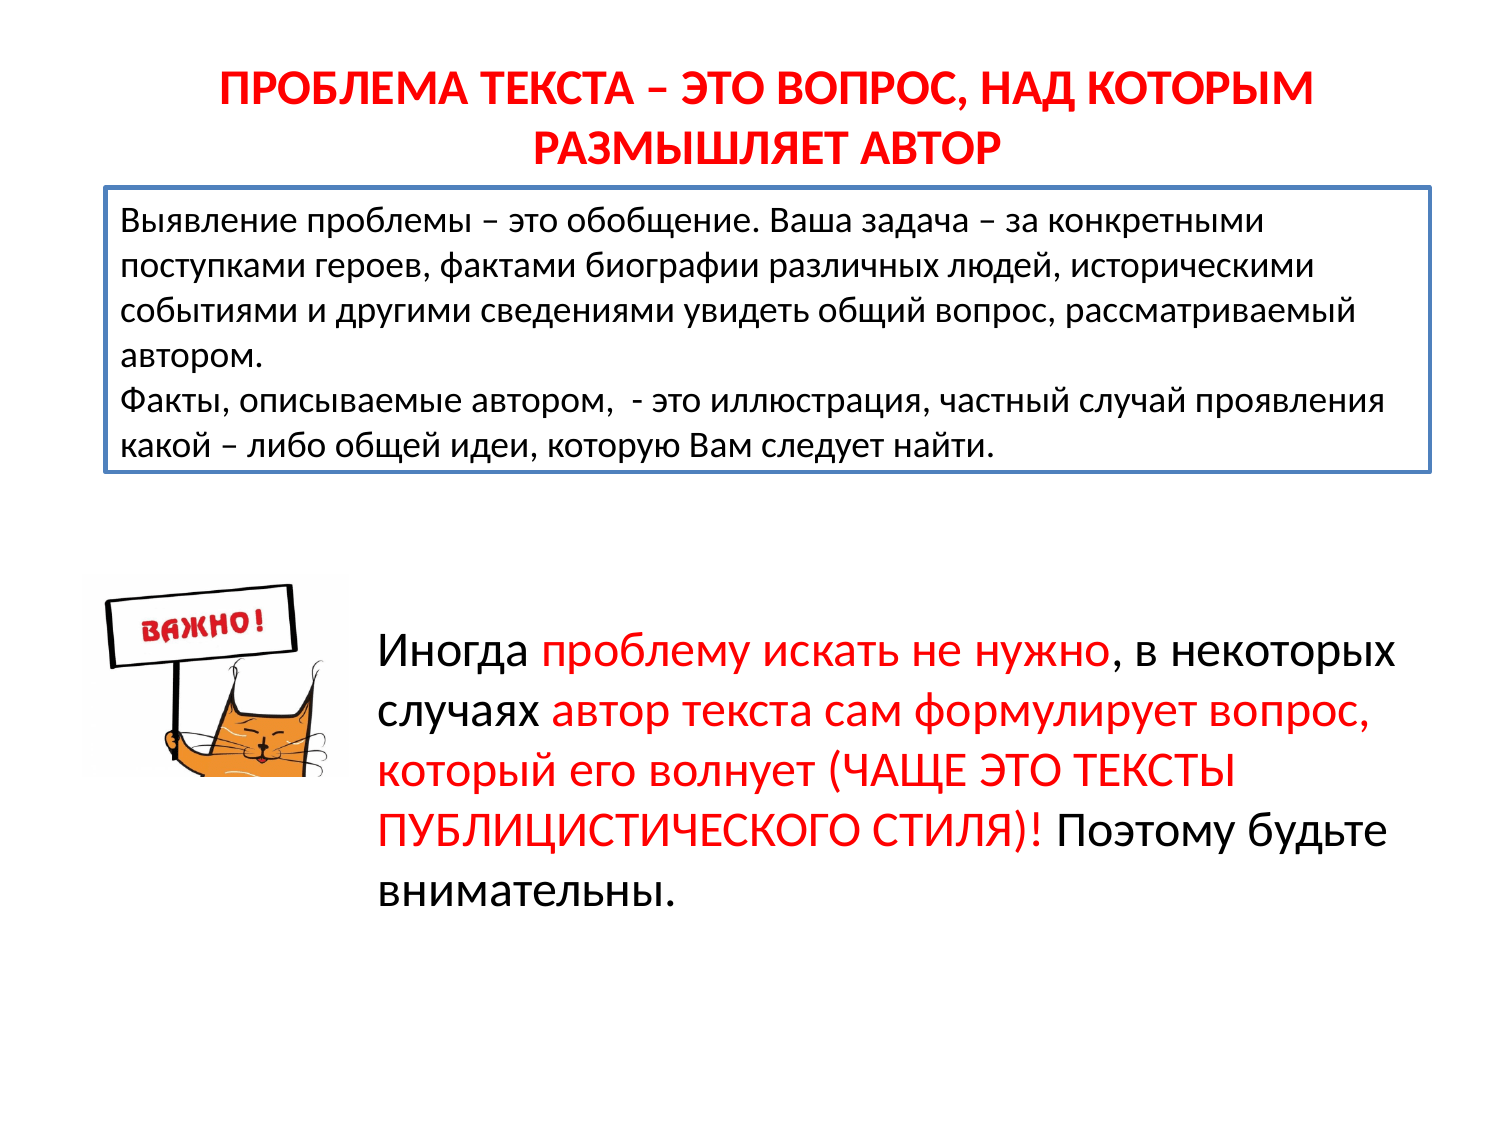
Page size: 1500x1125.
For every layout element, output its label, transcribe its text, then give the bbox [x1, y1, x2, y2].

picture [81, 573, 350, 777]
text_box ПРОБЛЕМА ТЕКСТА – ЭТО ВОПРОС, НАД КОТОРЫМ РАЗМЫШЛЯЕТ АВТОР [199, 46, 1336, 182]
text_box Выявление проблемы – это обобщение. Ваша задача – за конкретными поступками героев, фактами биографии различных людей, историческими событиями и другими сведениями увидеть общий вопрос, рассматриваемый автором. Факты, описываемые автором, - это иллюстрация, частный случай проявления какой – либо общей идеи, которую Вам следует найти. [103, 185, 1432, 474]
text_box Иногда проблему искать не нужно, в некоторых случаях автор текста сам формулирует вопрос, который его волнует (ЧАЩЕ ЭТО ТЕКСТЫ ПУБЛИЦИСТИЧЕСКОГО СТИЛЯ)! Поэтому будьте внимательны. [363, 609, 1418, 925]
